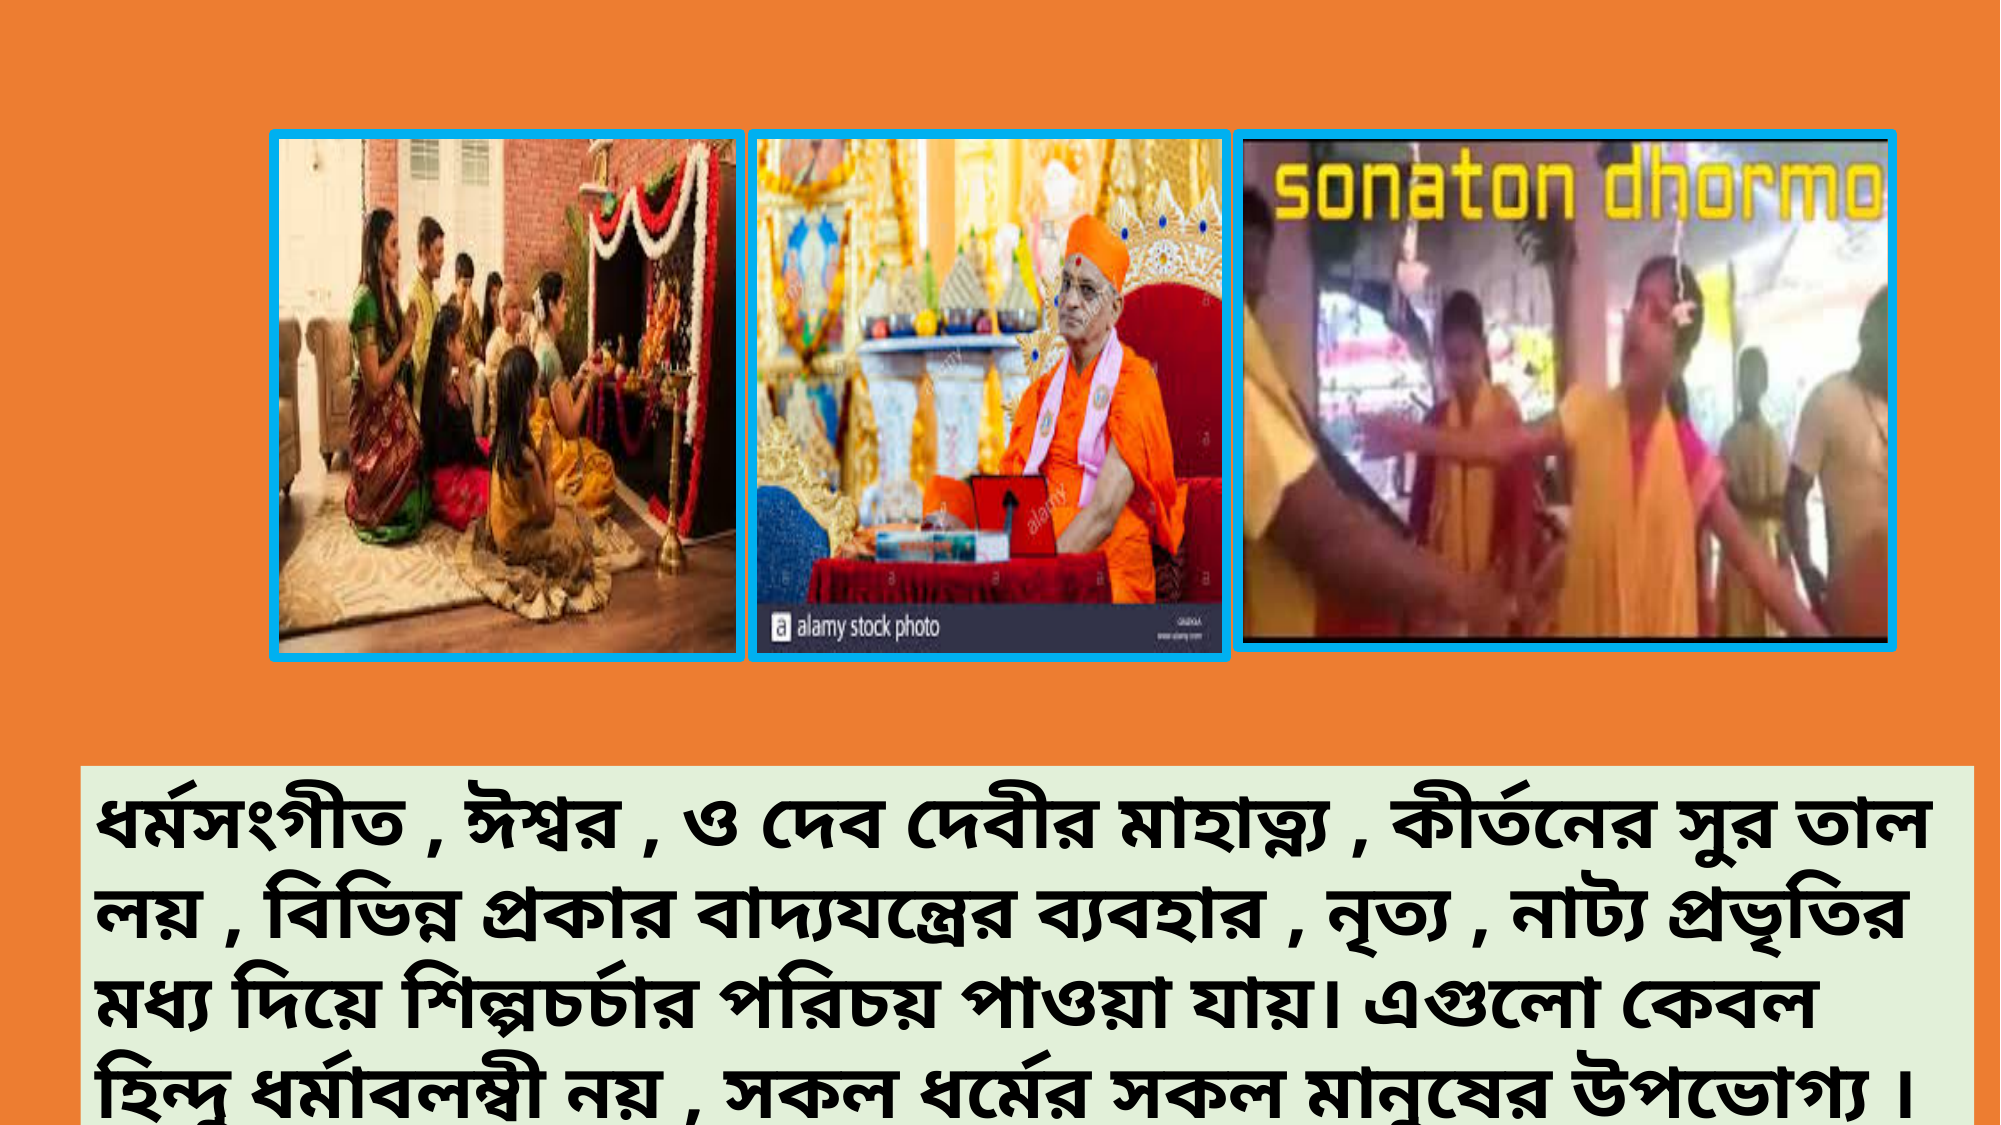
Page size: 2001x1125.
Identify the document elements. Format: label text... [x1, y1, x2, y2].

text_box ধর্মসংগীত , ঈশ্বর , ও দেব দেবীর মাহাত্ন্য , কীর্তনের সুর তাল লয় , বিভিন্ন প্রকার বাদ্যযন্ত্রের ব্যবহার , নৃত্য , নাট্য প্রভৃতির মধ্য দিয়ে শিল্পচর্চার পরিচয় পাওয়া যায়। এগুলো কেবল হিন্দু ধর্মাবলম্বী নয় , সকল ধর্মের সকল মানুষের উপভোগ্য । [80, 765, 1975, 1125]
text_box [278, 138, 1888, 653]
